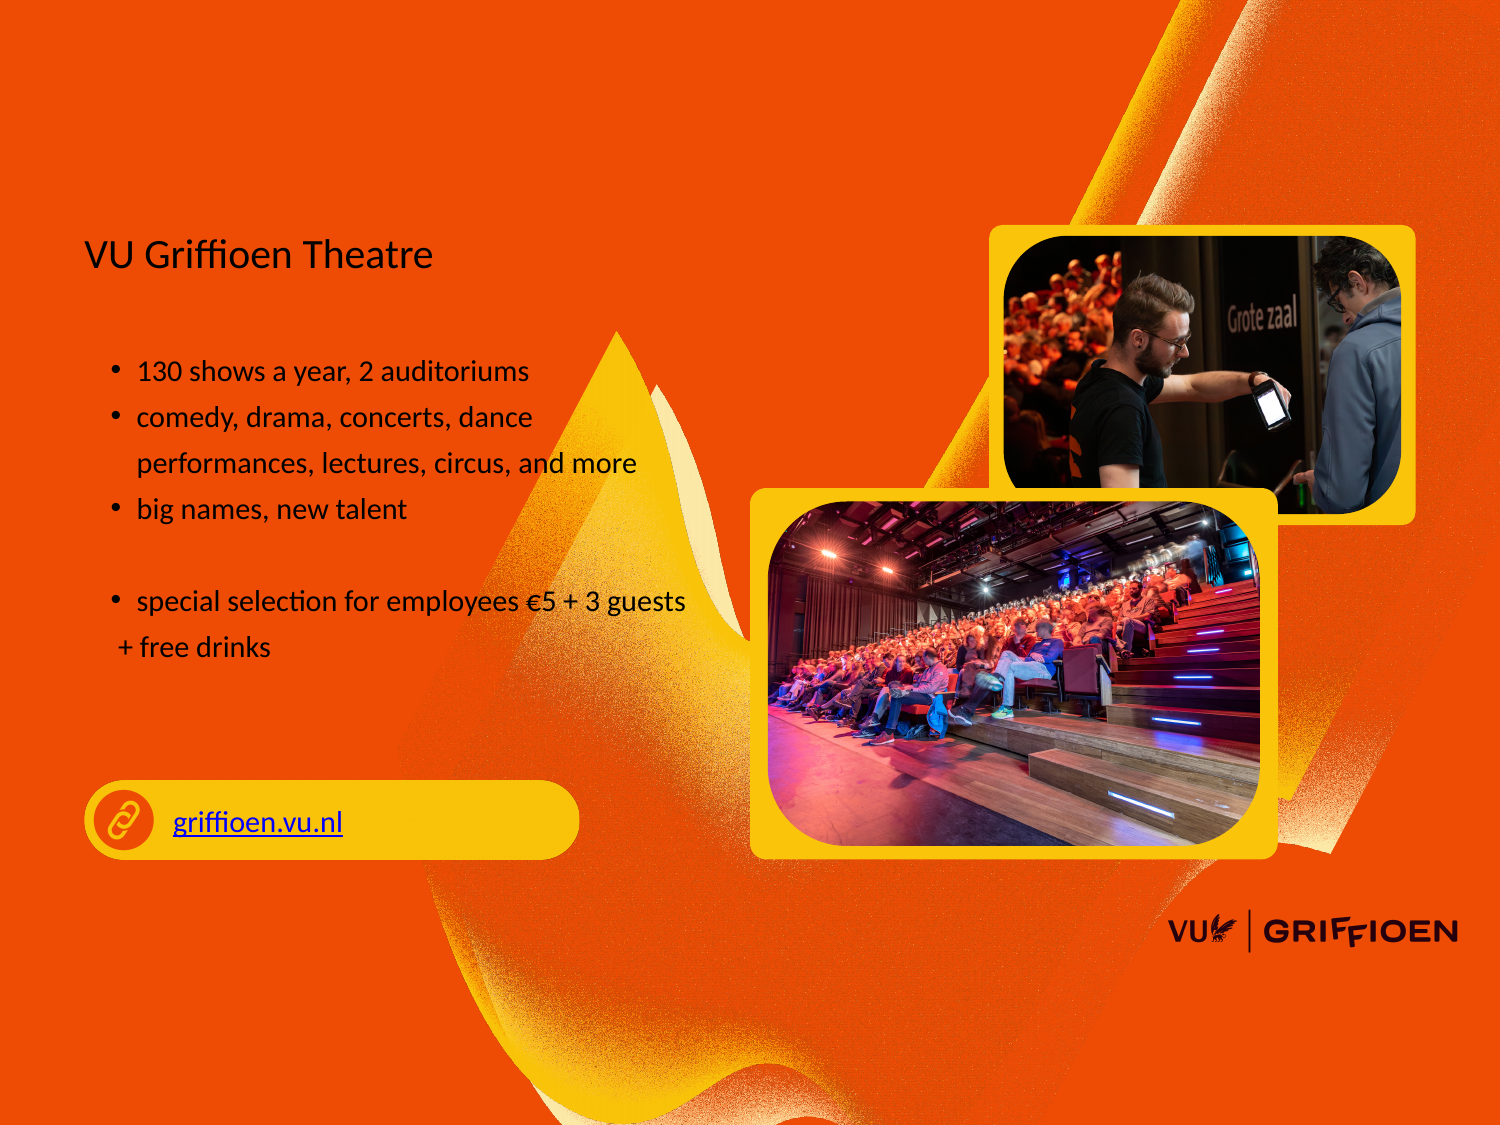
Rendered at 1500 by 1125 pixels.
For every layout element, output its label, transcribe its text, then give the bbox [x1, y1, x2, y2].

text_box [988, 224, 1416, 526]
text_box VU Griffioen Theatre [84, 218, 244, 277]
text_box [250, 124, 1500, 1001]
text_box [749, 487, 1278, 860]
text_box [84, 779, 580, 860]
picture [297, 1001, 1253, 1125]
text_box 130 shows a year, 2 auditoriums comedy, drama, concerts, dance performances, lectures, circus, and more big names, new talent special selection for employees €5 + 3 guests + free drinks [84, 341, 244, 664]
picture [725, 0, 1500, 124]
